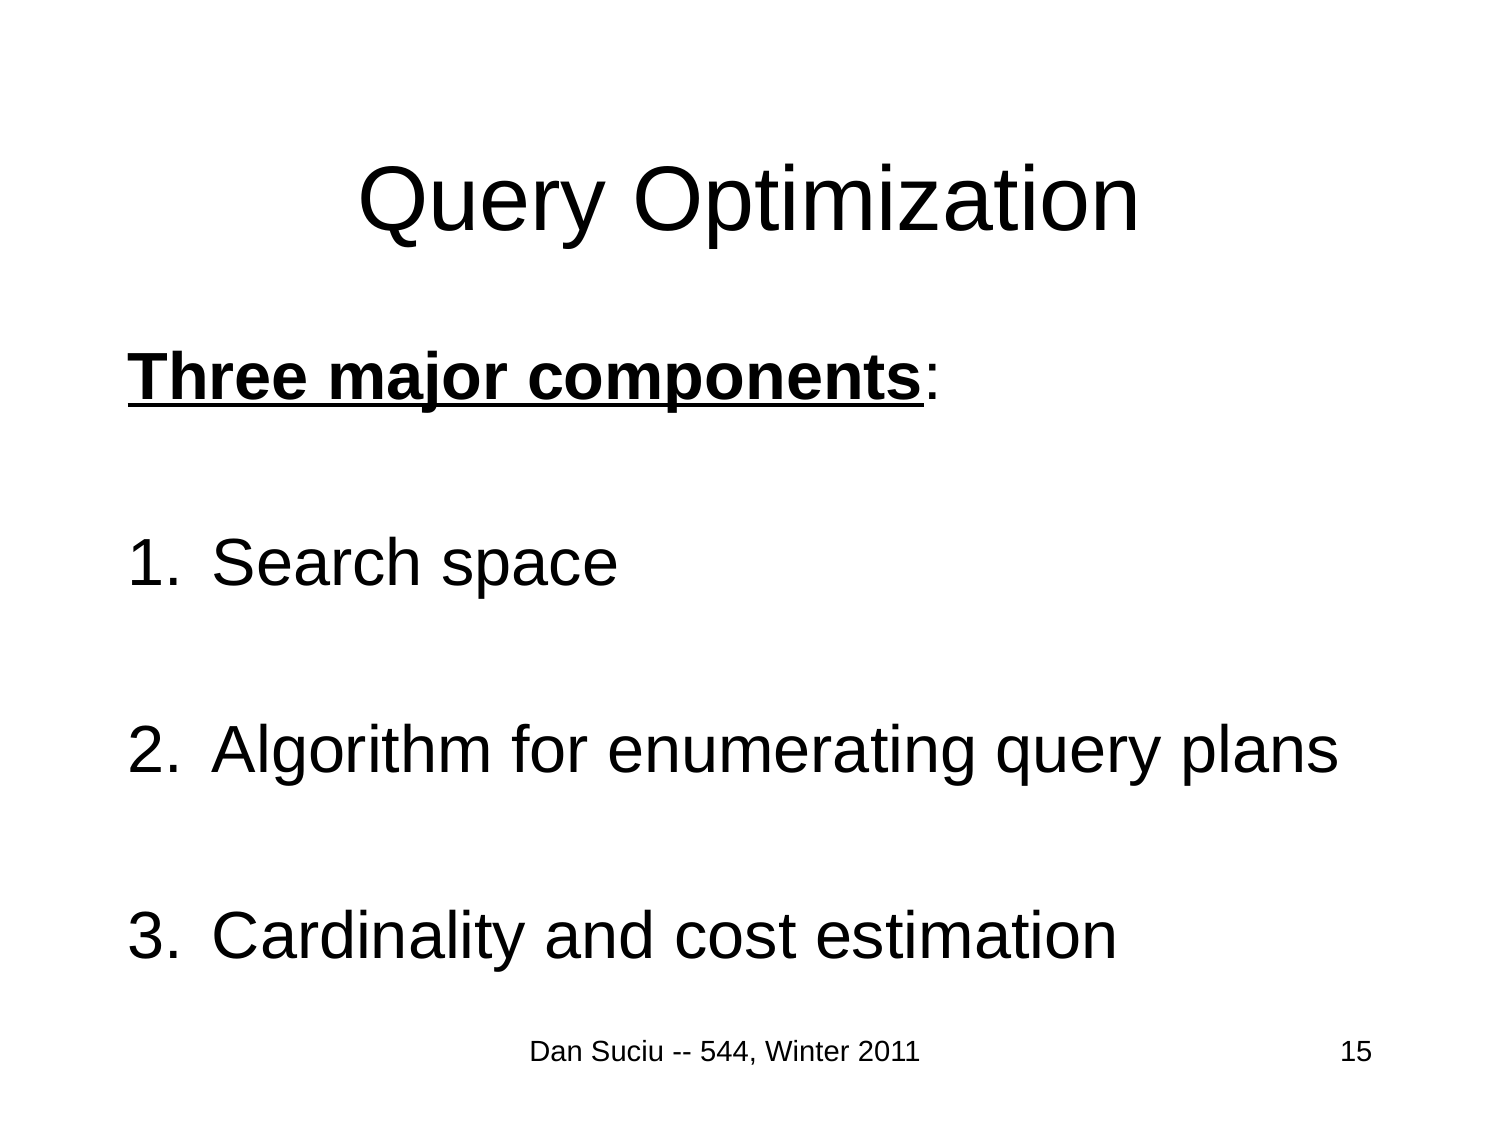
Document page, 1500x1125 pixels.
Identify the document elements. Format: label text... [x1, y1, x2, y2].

list Three major components: Search space Algorithm for enumerating query plans Cardinality and cost estimation [112, 324, 1388, 1001]
footer Dan Suciu -- 544, Winter 2011 [512, 1024, 988, 1101]
slide_number 15 [1074, 1024, 1388, 1101]
title Query Optimization [112, 99, 1388, 288]
